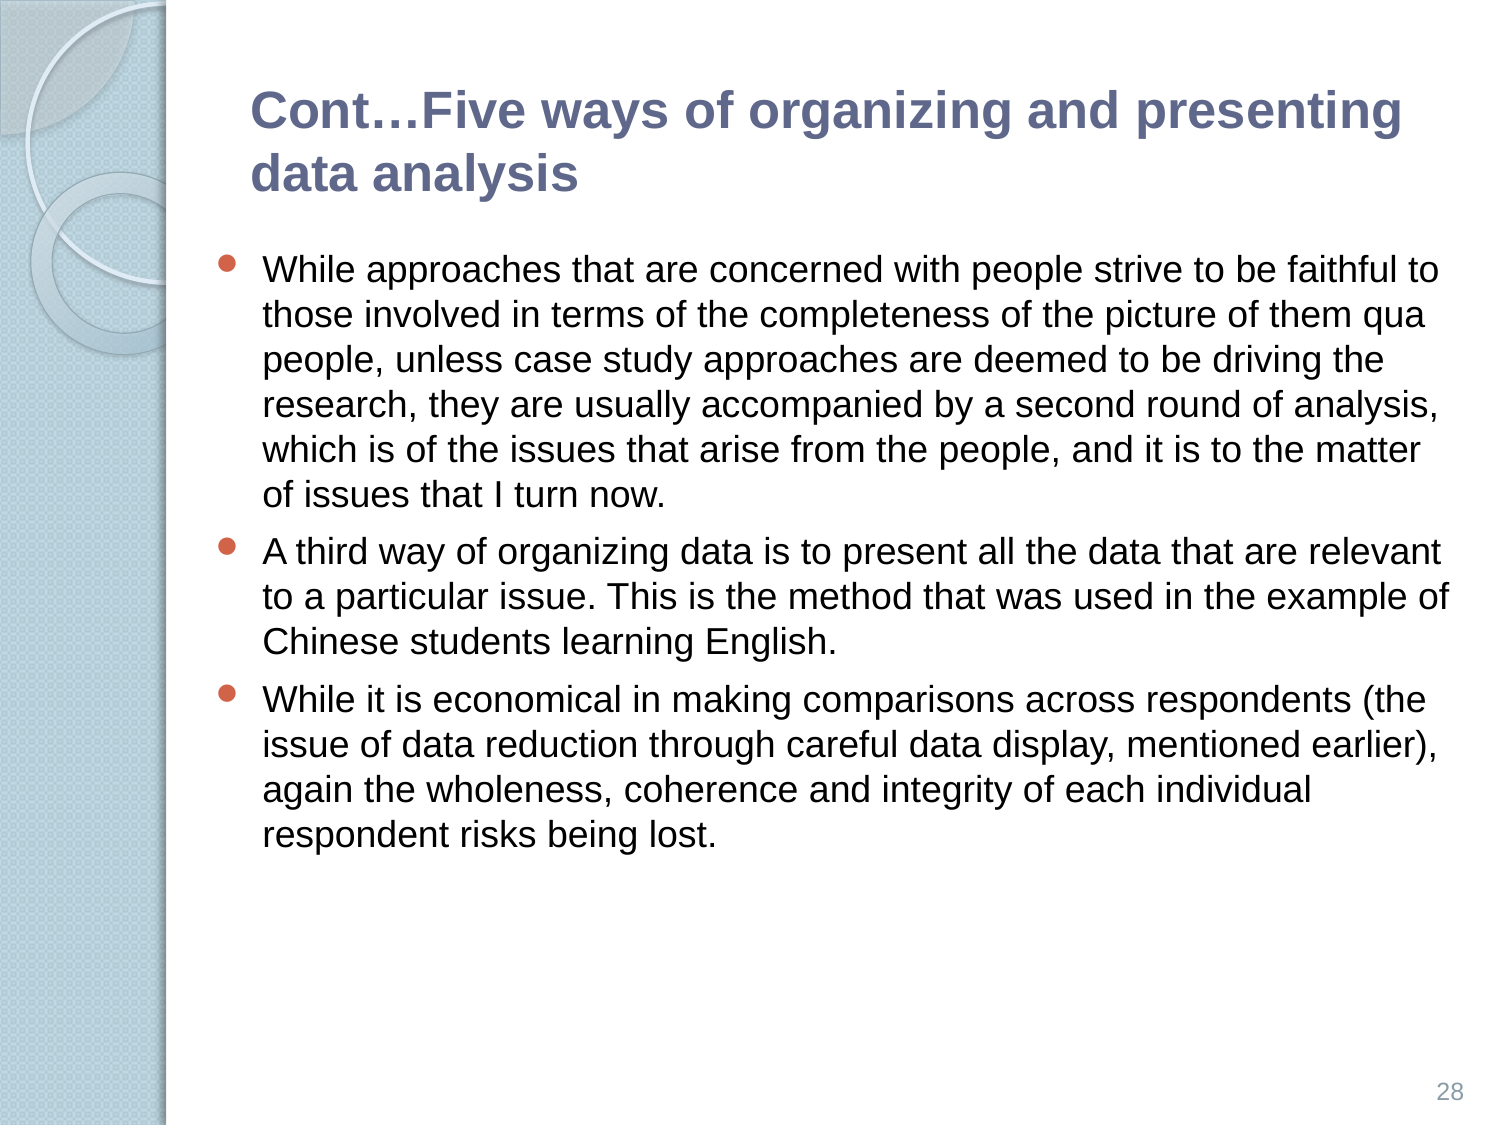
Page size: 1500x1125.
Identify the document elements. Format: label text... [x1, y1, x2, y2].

slide_number 28 [1413, 1034, 1488, 1113]
list While approaches that are concerned with people strive to be faithful to those involved in terms of the completeness of the picture of them qua people, unless case study approaches are deemed to be driving the research, they are usually accompanied by a second round of analysis, which is of the issues that arise from the people, and it is to the matter of issues that I turn now. A third way of organizing data is to present all the data that are relevant to a particular issue. This is the method that was used in the example of Chinese students learning English. While it is economical in making comparisons across respondents (the issue of data reduction through careful data display, mentioned earlier), again the wholeness, coherence and integrity of each individual respondent risks being lost. [187, 237, 1466, 1075]
title Cont…Five ways of organizing and presenting data analysis [235, 45, 1466, 233]
